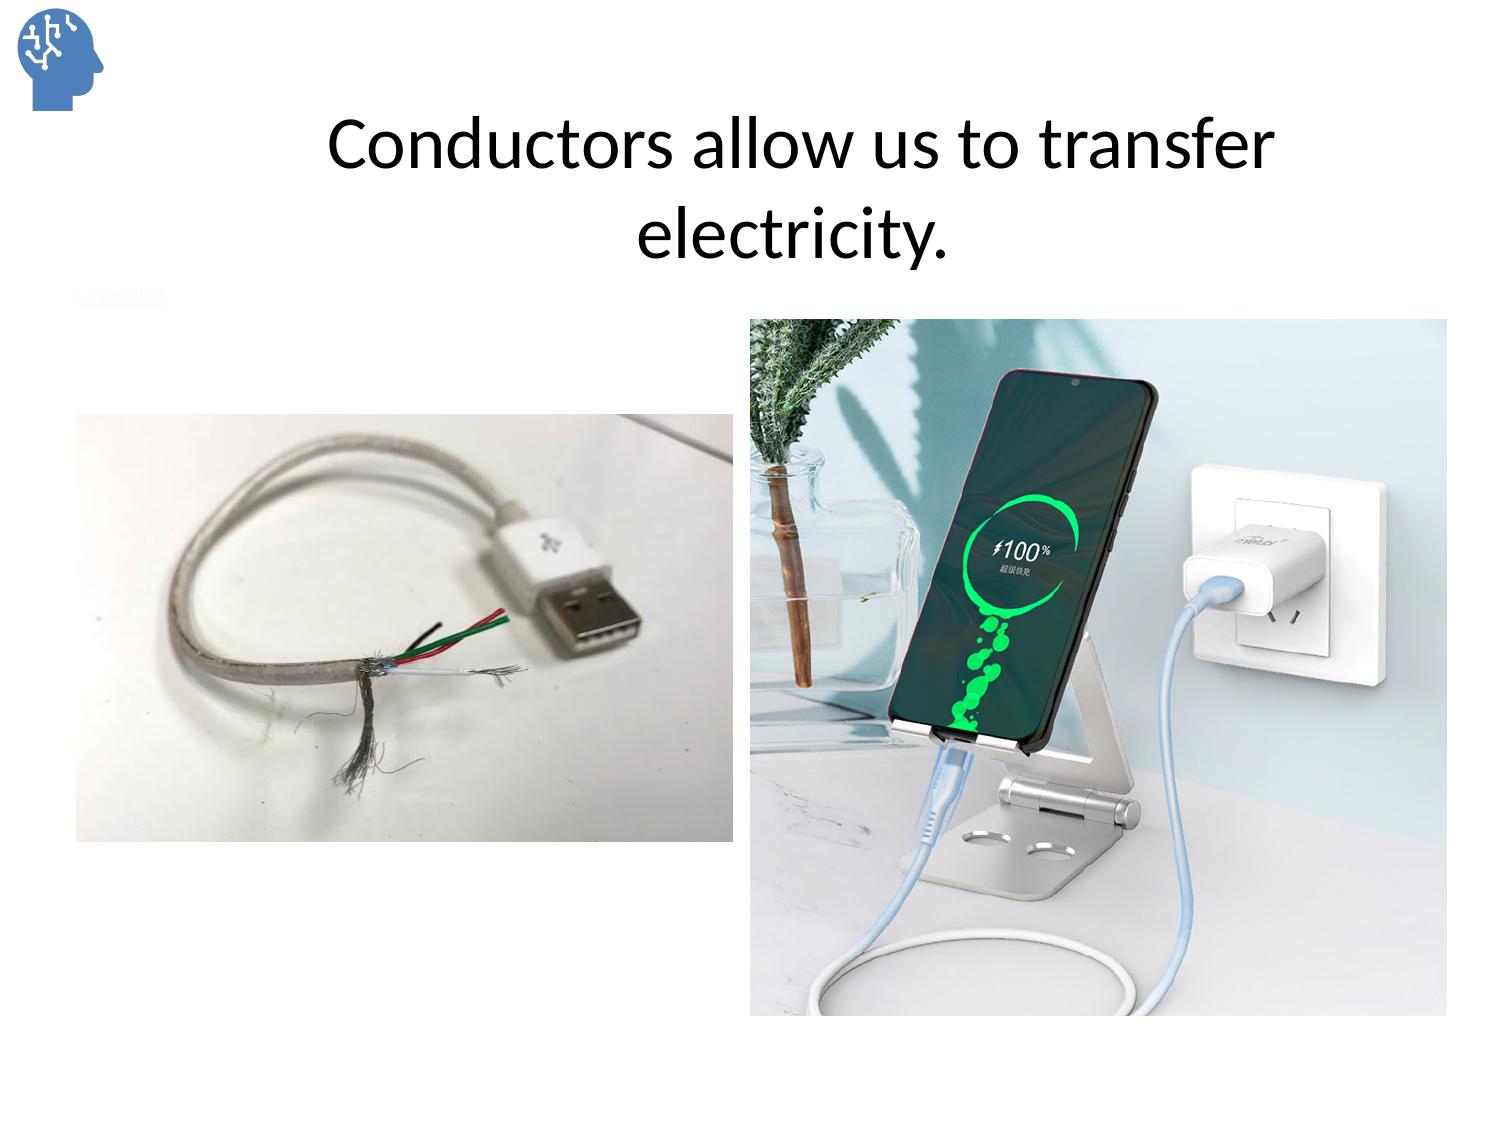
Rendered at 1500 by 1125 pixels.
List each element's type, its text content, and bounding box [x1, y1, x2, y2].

text_box Licensable [50, 50, 543, 543]
picture [76, 414, 734, 842]
picture [749, 319, 1447, 1017]
text_box [0, 0, 120, 120]
text_box Conductors allow us to transfer electricity. [543, 86, 1364, 282]
